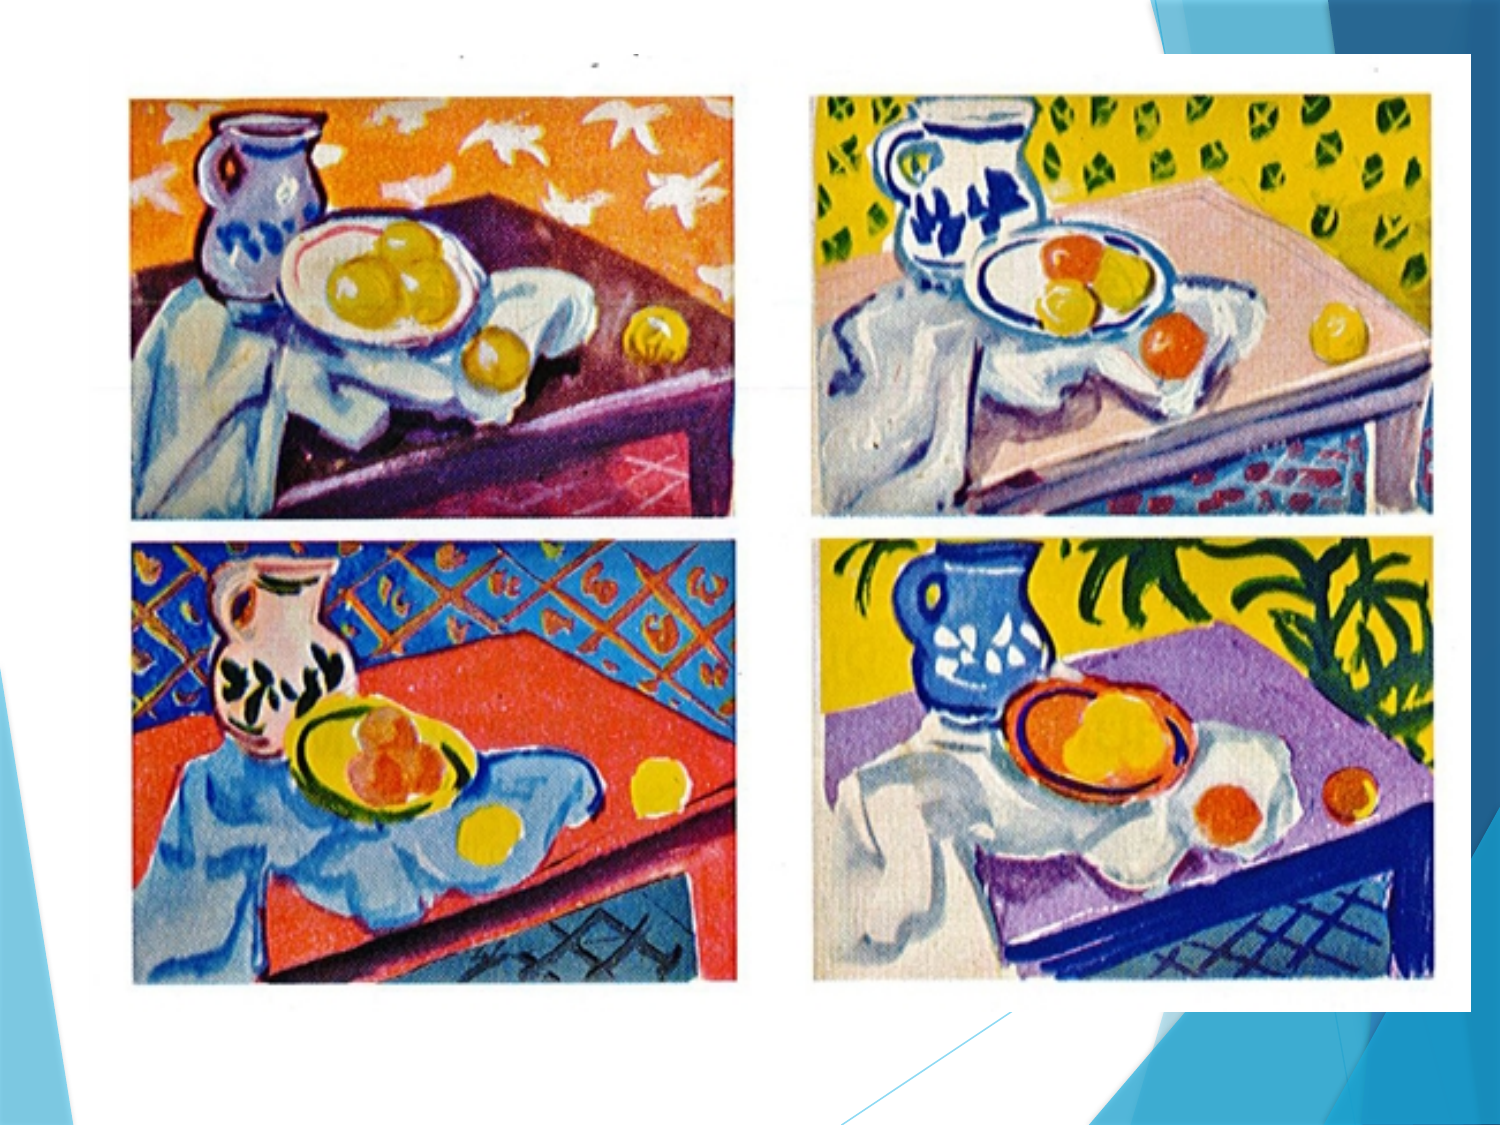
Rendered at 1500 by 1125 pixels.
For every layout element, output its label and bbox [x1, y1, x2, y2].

picture [87, 53, 1472, 1012]
